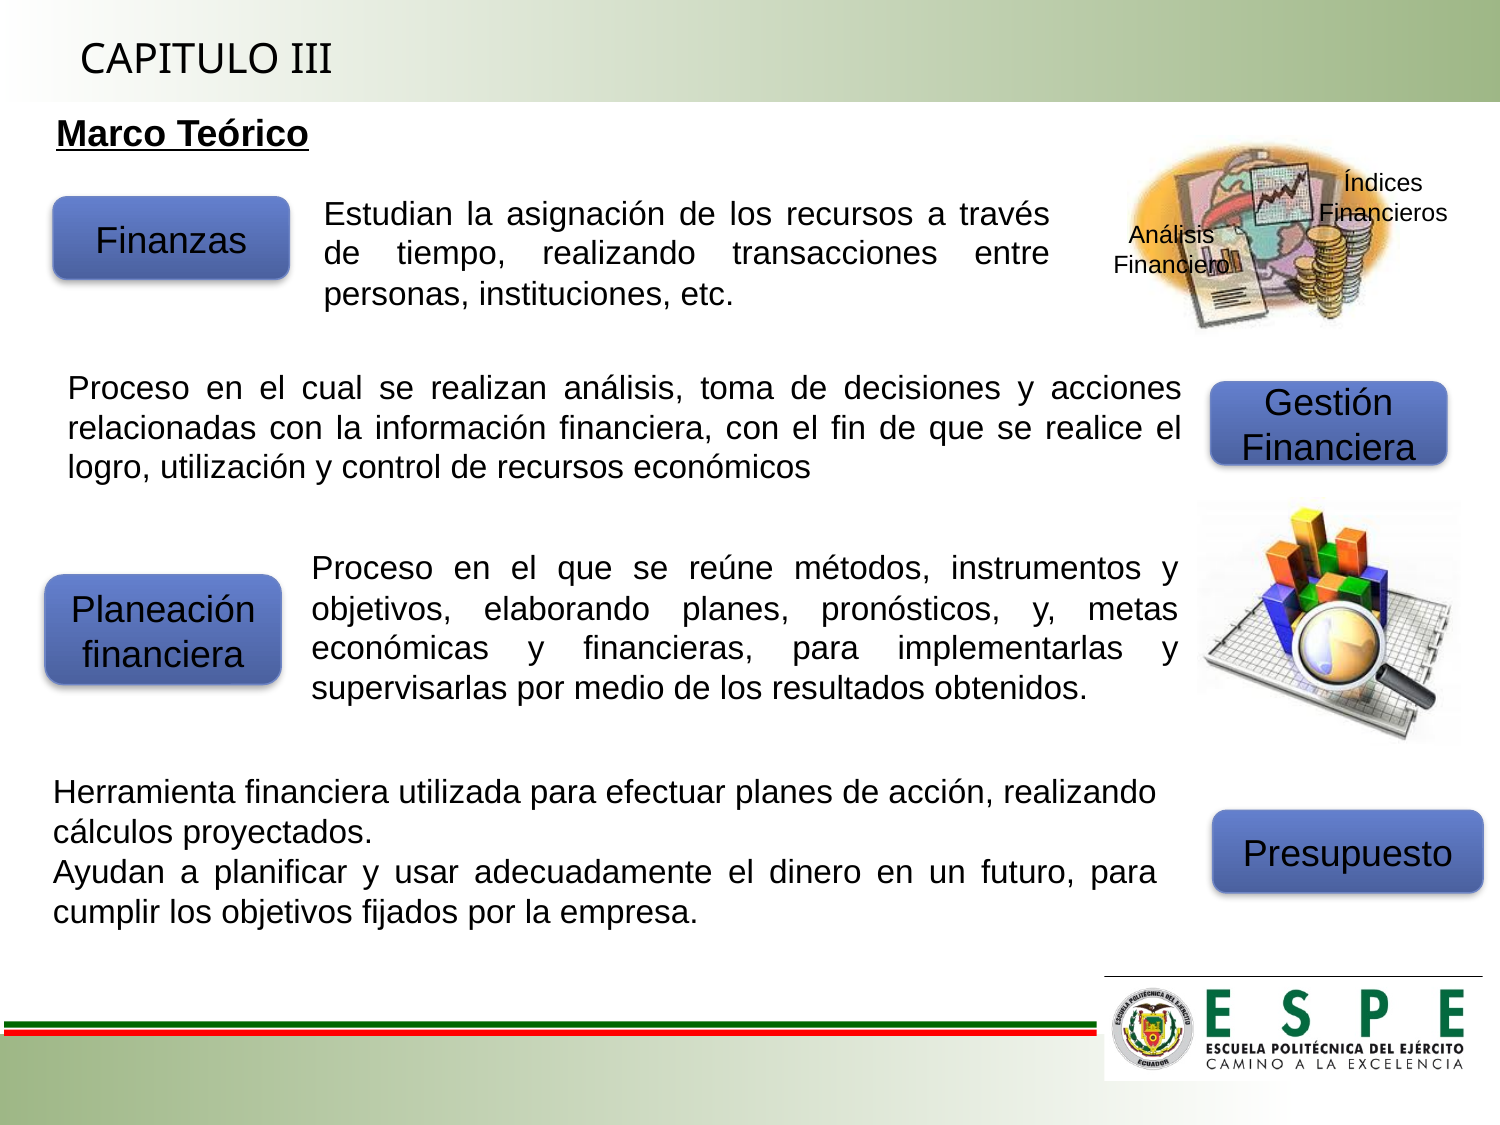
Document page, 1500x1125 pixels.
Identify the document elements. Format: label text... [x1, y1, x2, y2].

text_box CAPITULO III [64, 24, 431, 90]
text_box Finanzas [52, 196, 291, 281]
text_box Herramienta financiera utilizada para efectuar planes de acción, realizando cálculos proyectados. Ayudan a planificar y usar adecuadamente el dinero en un futuro, para cumplir los objetivos fijados por la empresa. [38, 763, 1174, 938]
text_box Marco Teórico [41, 101, 1093, 162]
text_box Presupuesto [1211, 809, 1484, 894]
picture [1127, 135, 1400, 339]
text_box Análisis Financiero [1082, 211, 1122, 287]
text_box Planeación financiera [44, 574, 282, 686]
text_box Gestión Financiera [1209, 381, 1448, 466]
picture [1104, 976, 1483, 1081]
picture [1197, 497, 1461, 747]
text_box Proceso en el cual se realizan análisis, toma de decisiones y acciones relacionadas con la información financiera, con el fin de que se realice el logro, utilización y control de recursos económicos [53, 358, 1199, 493]
text_box Estudian la asignación de los recursos a través de tiempo, realizando transacciones entre personas, instituciones, etc. [308, 184, 1066, 319]
text_box Proceso en el que se reúne métodos, instrumentos y objetivos, elaborando planes, pronósticos, y, metas económicas y financieras, para implementarlas y supervisarlas por medio de los resultados obtenidos. [296, 539, 1192, 714]
text_box Índices Financieros [1405, 159, 1483, 234]
